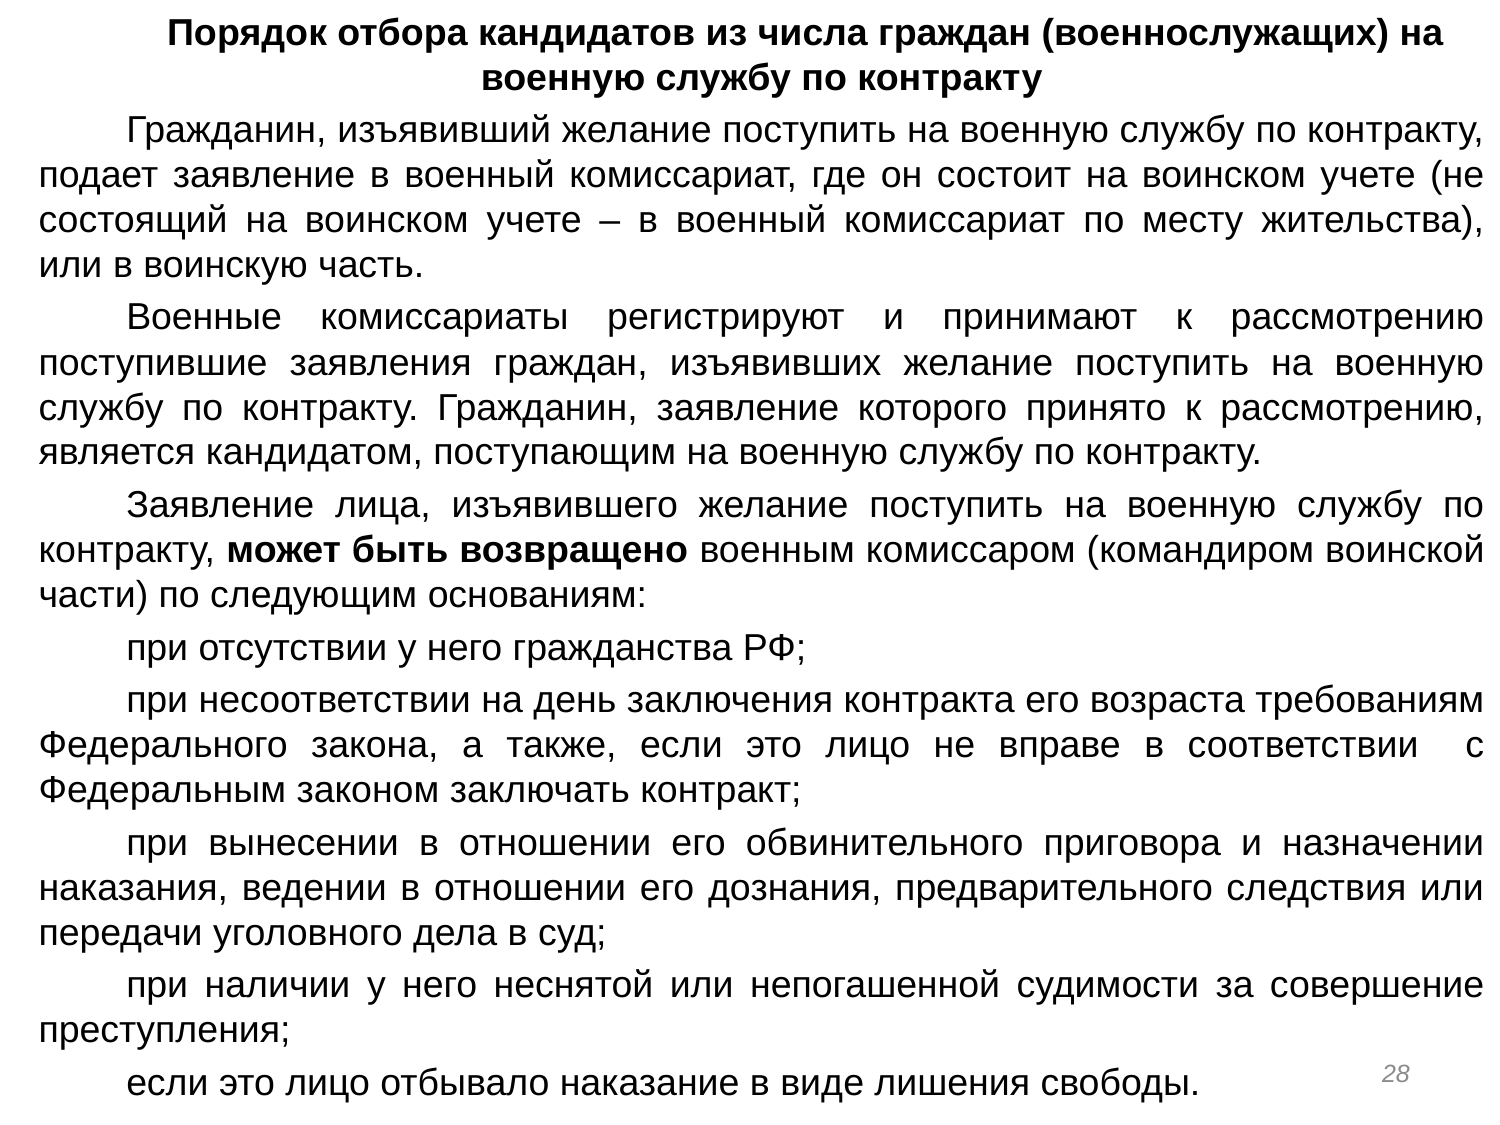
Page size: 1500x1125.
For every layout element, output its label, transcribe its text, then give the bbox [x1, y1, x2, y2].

list Порядок отбора кандидатов из числа граждан (военнослужащих) на военную службу по контракту Гражданин, изъявивший желание поступить на военную службу по контракту, подает заявление в военный комиссариат, где он состоит на воинском учете (не состоящий на воинском учете – в военный комиссариат по месту жительства), или в воинскую часть. Военные комиссариаты регистрируют и принимают к рассмотрению поступившие заявления граждан, изъявивших желание поступить на военную службу по контракту. Гражданин, заявление которого принято к рассмотрению, является кандидатом, поступающим на военную службу по контракту. Заявление лица, изъявившего желание поступить на военную службу по контракту, может быть возвращено военным комиссаром (командиром воинской части) по следующим основаниям: при отсутствии у него гражданства РФ; при несоответствии на день заключения контракта его возраста требованиям Федерального закона, а также, если это лицо не вправе в соответствии с Федеральным законом заключать контракт; при вынесении в отношении его обвинительного приговора и назначении наказания, ведении в отношении его дознания, предварительного следствия или передачи уголовного дела в суд; при наличии у него неснятой или непогашенной судимости за совершение преступления; если это лицо отбывало наказание в виде лишения свободы. [23, 0, 1500, 1055]
slide_number 28 [1074, 1042, 1425, 1103]
